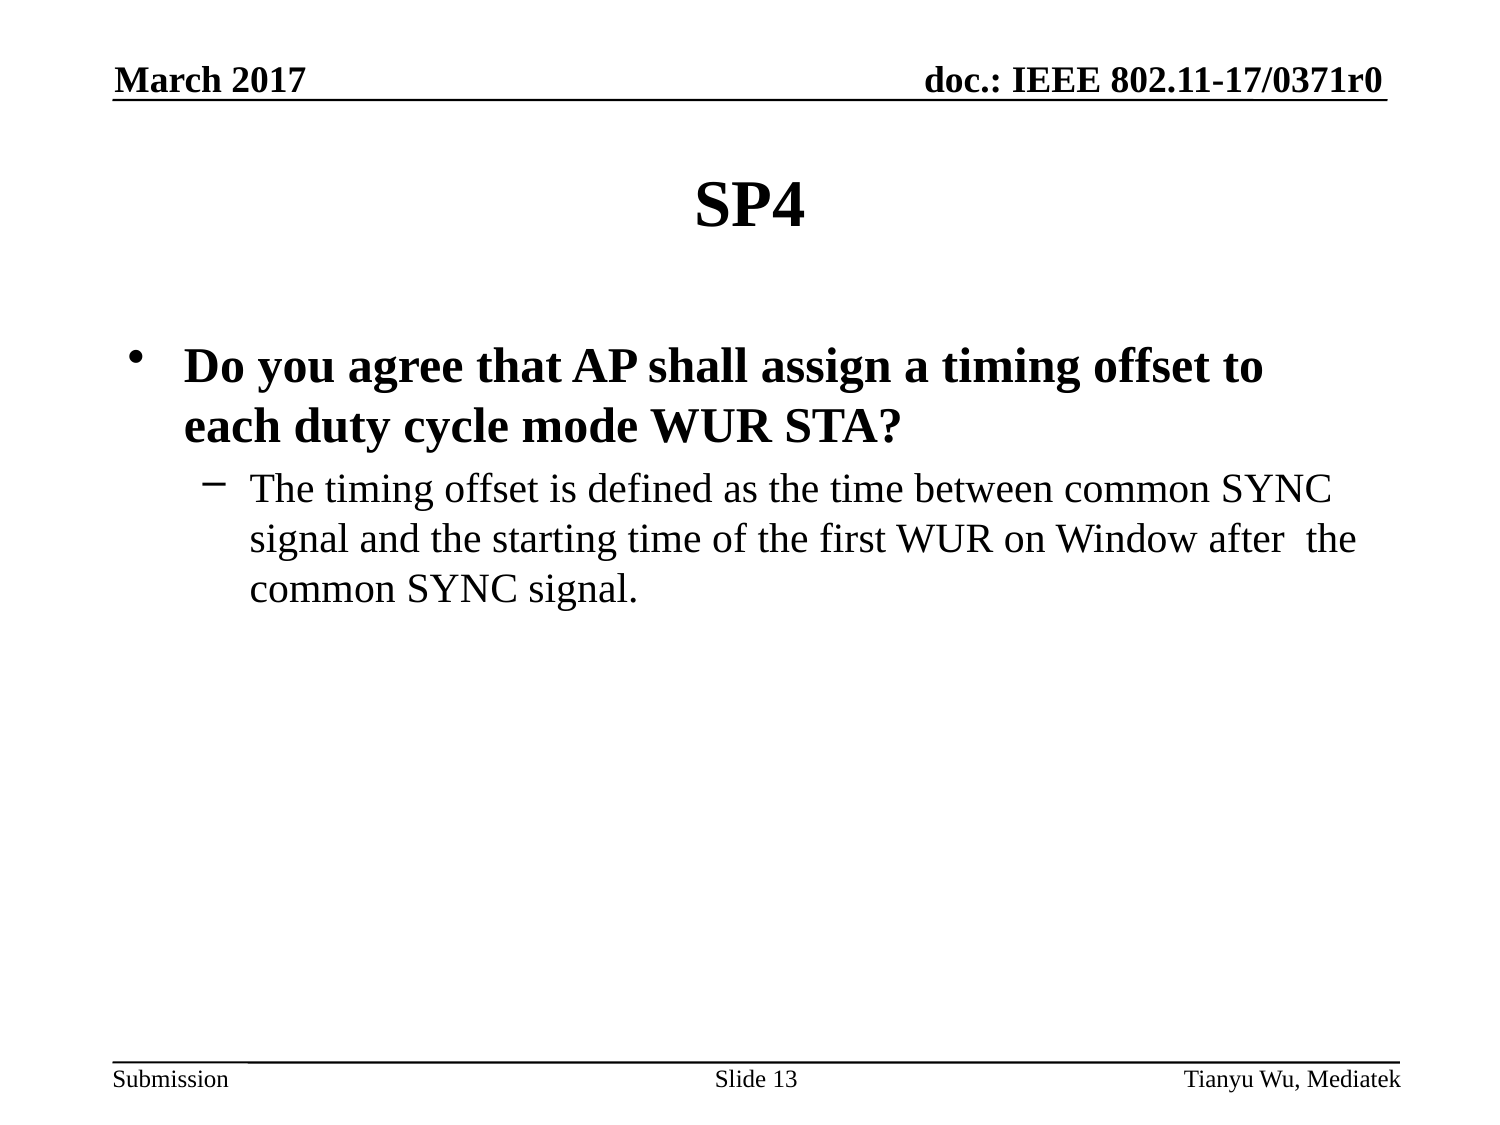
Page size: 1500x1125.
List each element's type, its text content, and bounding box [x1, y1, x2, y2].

title SP4 [112, 112, 1388, 288]
footer Tianyu Wu, Mediatek [1180, 1061, 1402, 1093]
slide_number Slide 13 [712, 1061, 800, 1093]
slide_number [114, 54, 309, 101]
list Do you agree that AP shall assign a timing offset to each duty cycle mode WUR STA? The timing offset is defined as the time between common SYNC signal and the starting time of the first WUR on Window after the common SYNC signal. [112, 324, 1388, 1001]
